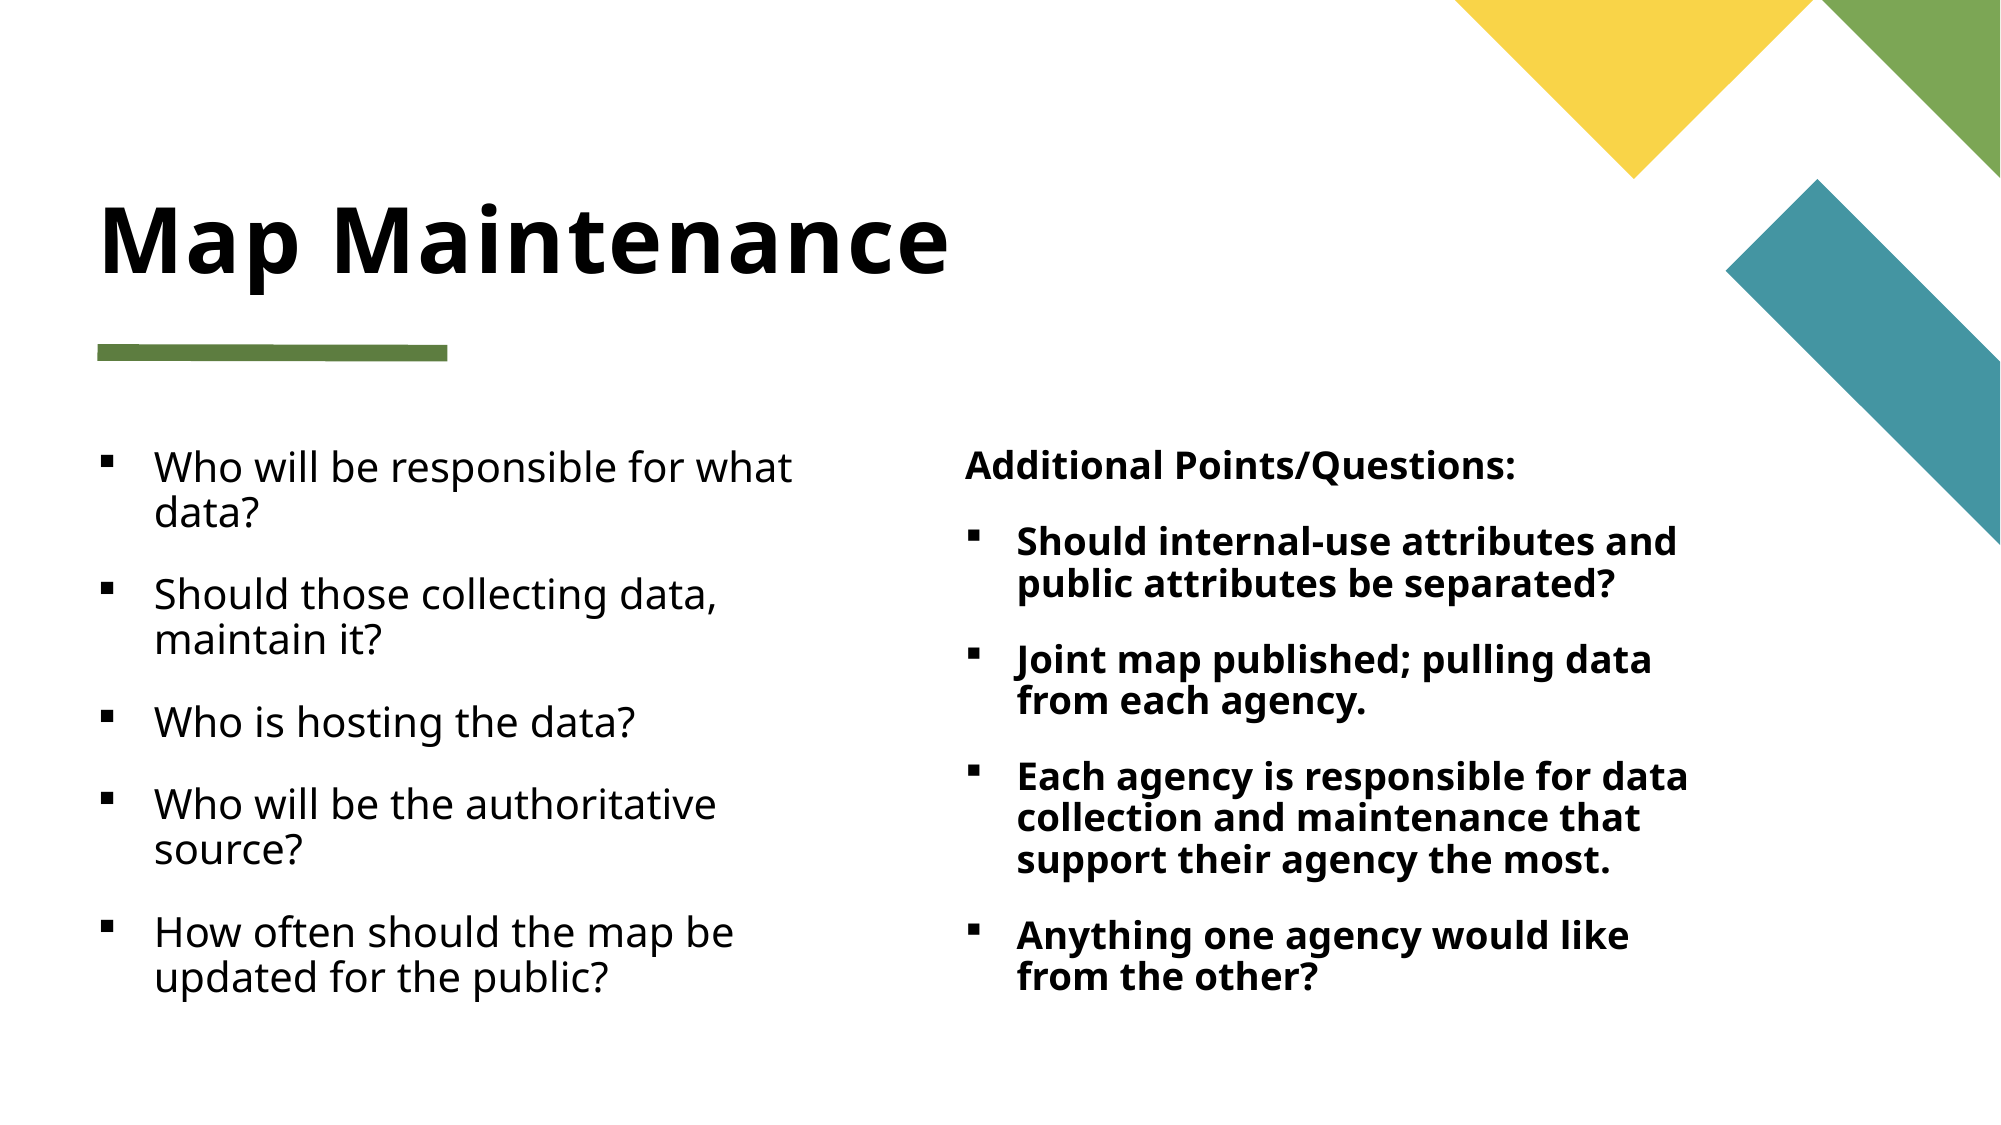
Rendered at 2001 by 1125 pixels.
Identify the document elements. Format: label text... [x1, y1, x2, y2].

list Additional Points/Questions: Should internal-use attributes and public attributes be separated? Joint map published; pulling data from each agency. Each agency is responsible for data collection and maintenance that support their agency the most. Anything one agency would like from the other? [964, 439, 1702, 1030]
list Who will be responsible for what data? Should those collecting data, maintain it? Who is hosting the data? Who will be the authoritative source? How often should the map be updated for the public? [97, 439, 835, 1030]
title Map Maintenance [97, 45, 1702, 291]
